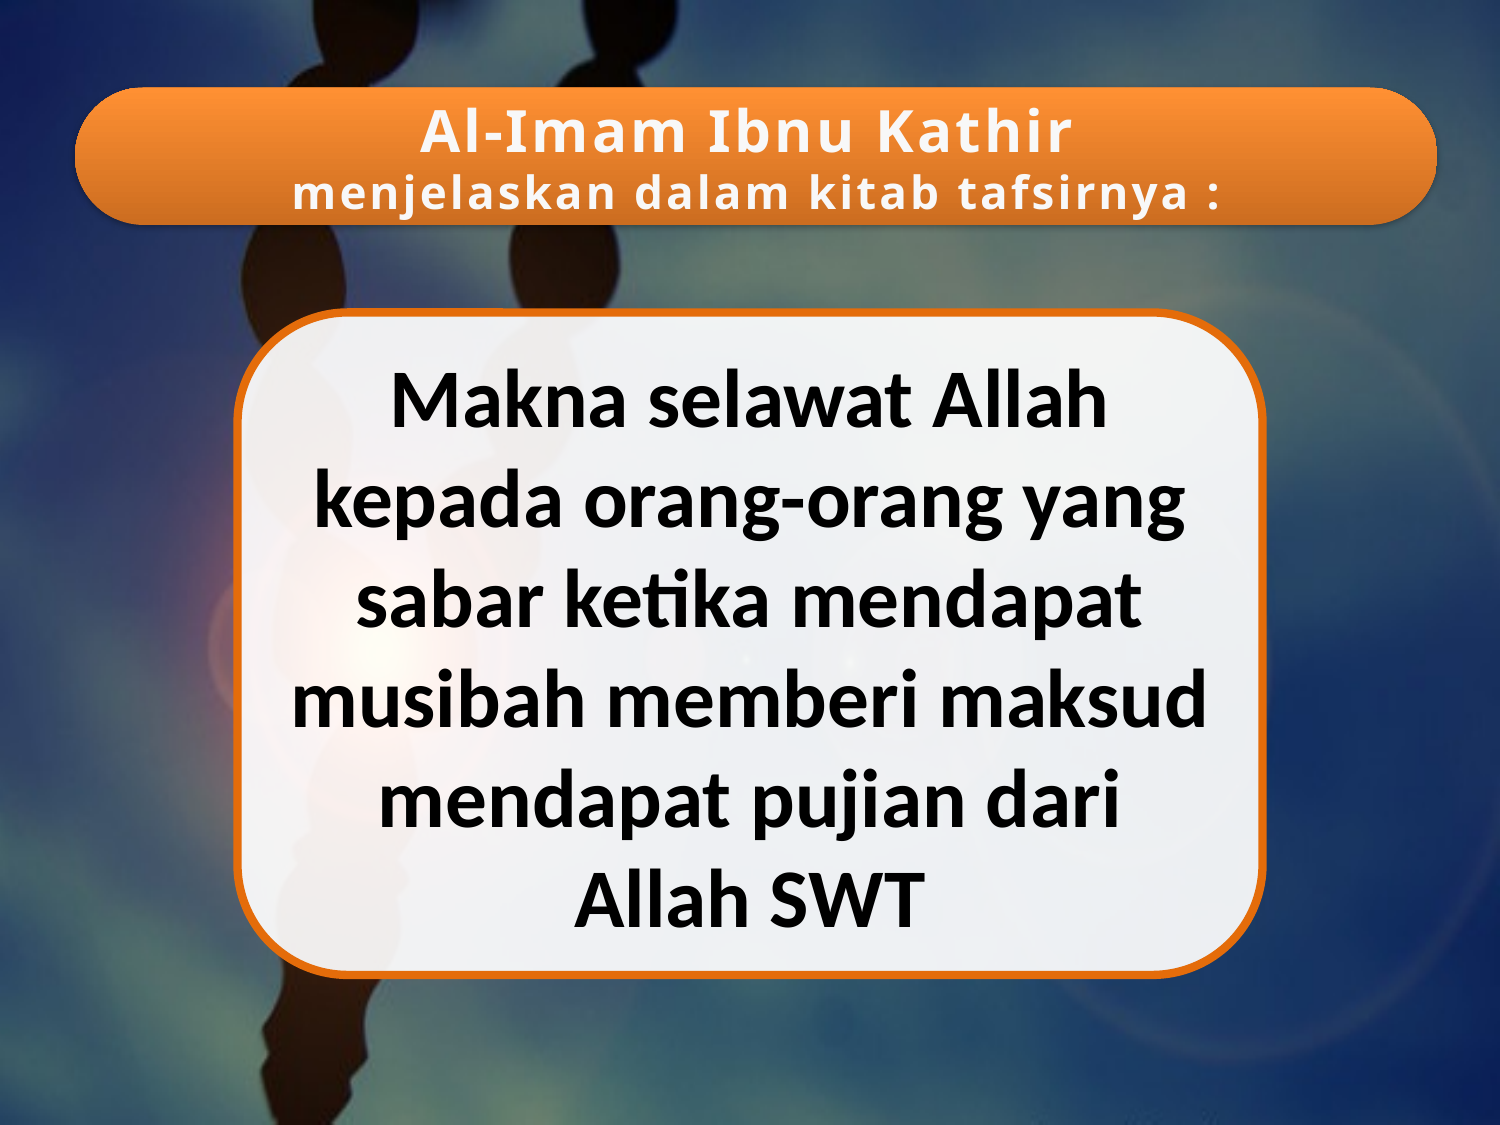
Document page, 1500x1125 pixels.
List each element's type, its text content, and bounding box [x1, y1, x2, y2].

text_box Makna selawat Allah kepada orang-orang yang sabar ketika mendapat musibah memberi maksud mendapat pujian dari Allah SWT [235, 310, 1265, 978]
text_box Al-Imam Ibnu Kathir menjelaskan dalam kitab tafsirnya : [74, 87, 1438, 225]
picture [0, 0, 1500, 1125]
